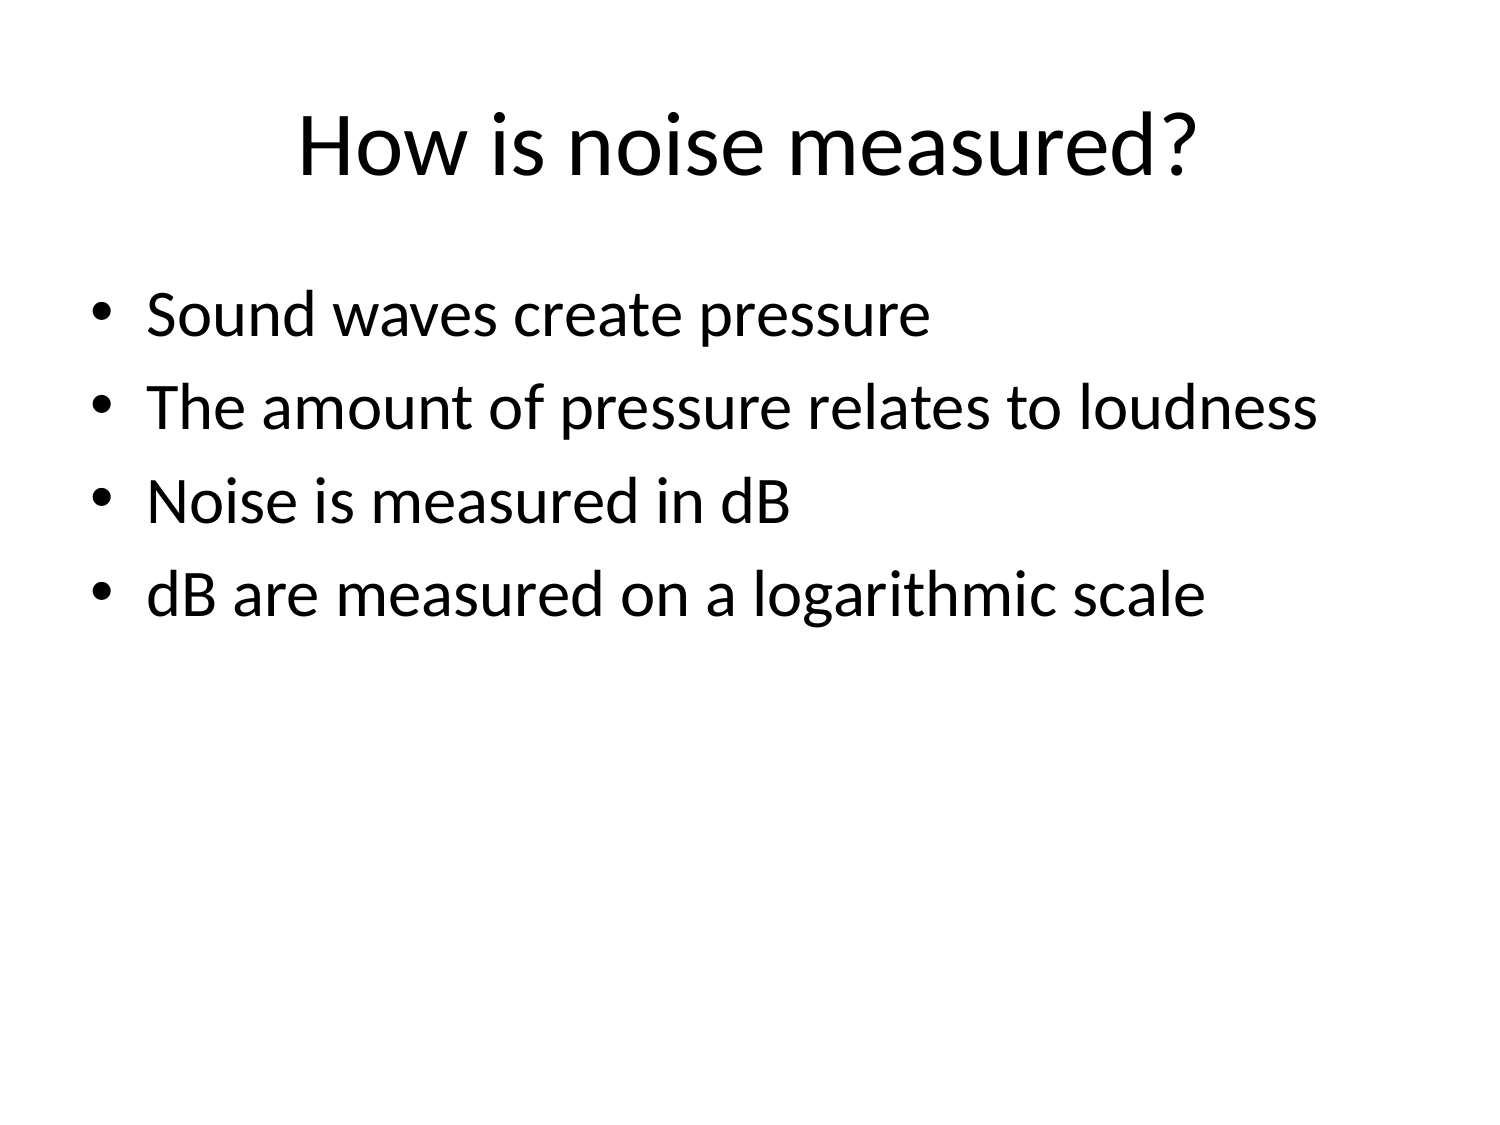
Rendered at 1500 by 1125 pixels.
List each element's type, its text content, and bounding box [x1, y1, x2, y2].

list Sound waves create pressure The amount of pressure relates to loudness Noise is measured in dB dB are measured on a logarithmic scale [75, 262, 1425, 1005]
title How is noise measured? [75, 45, 1425, 233]
